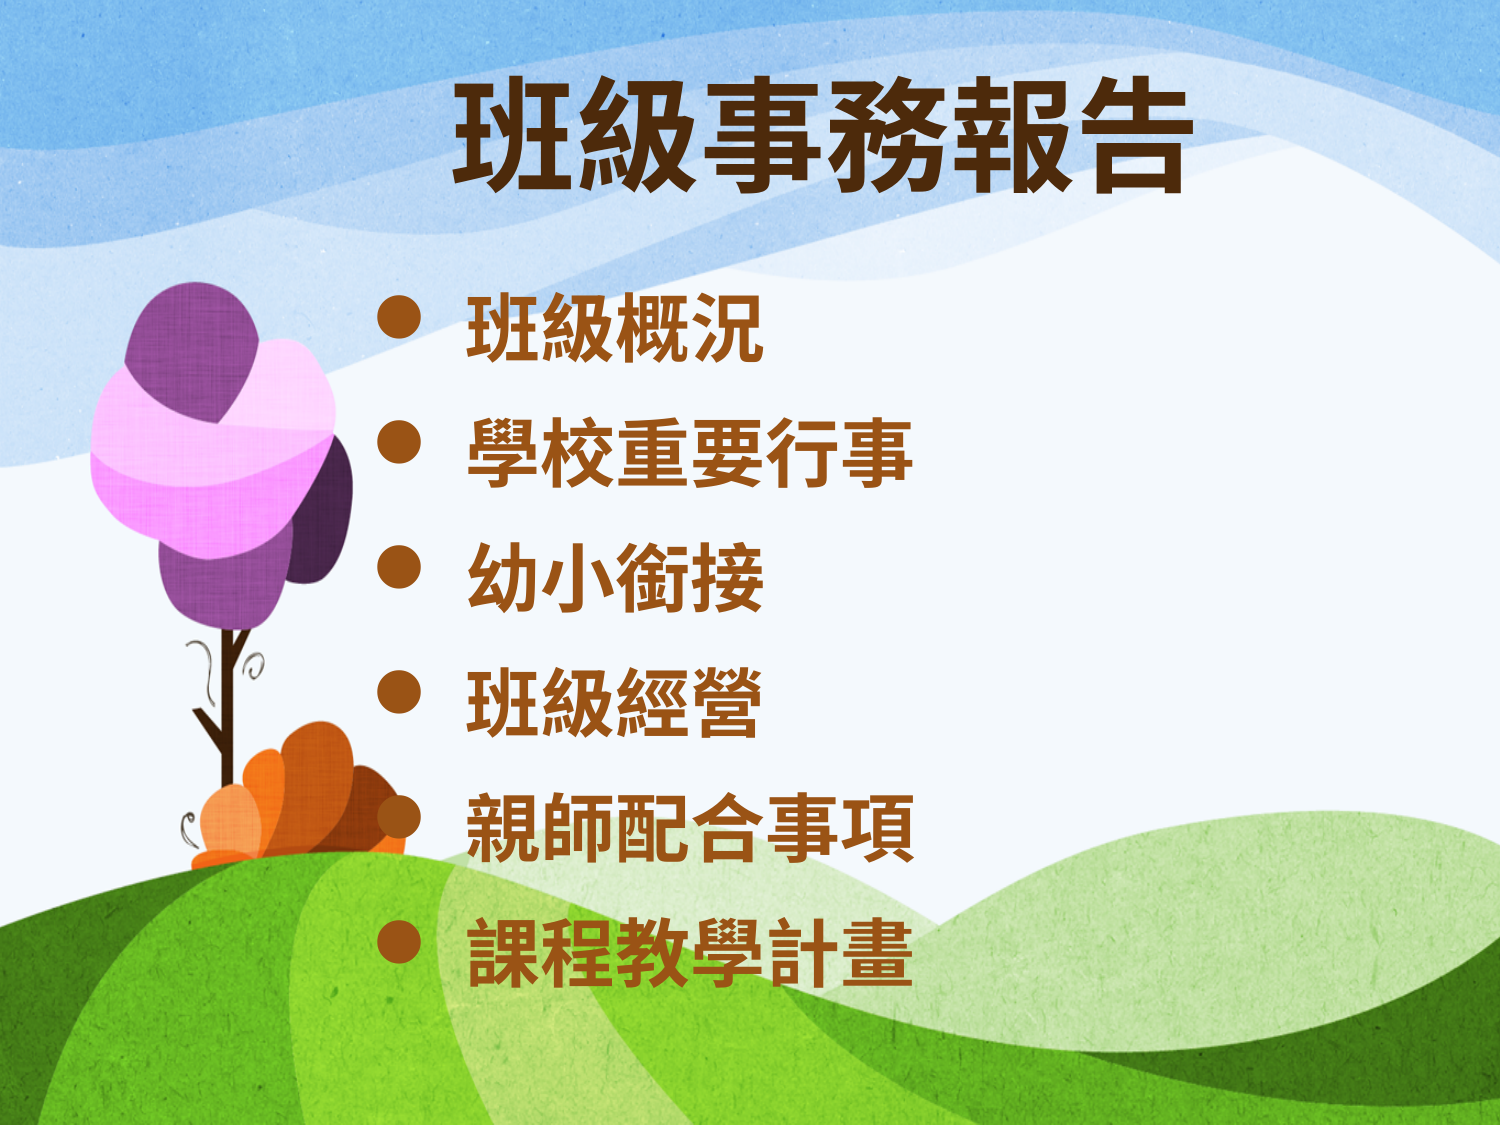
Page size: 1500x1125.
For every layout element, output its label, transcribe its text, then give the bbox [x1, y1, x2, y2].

list 班級概況 學校重要行事 幼小銜接 班級經營 親師配合事項 課程教學計畫 [356, 238, 1369, 1034]
title 班級事務報告 [403, 37, 1248, 218]
picture [0, 0, 1500, 1125]
